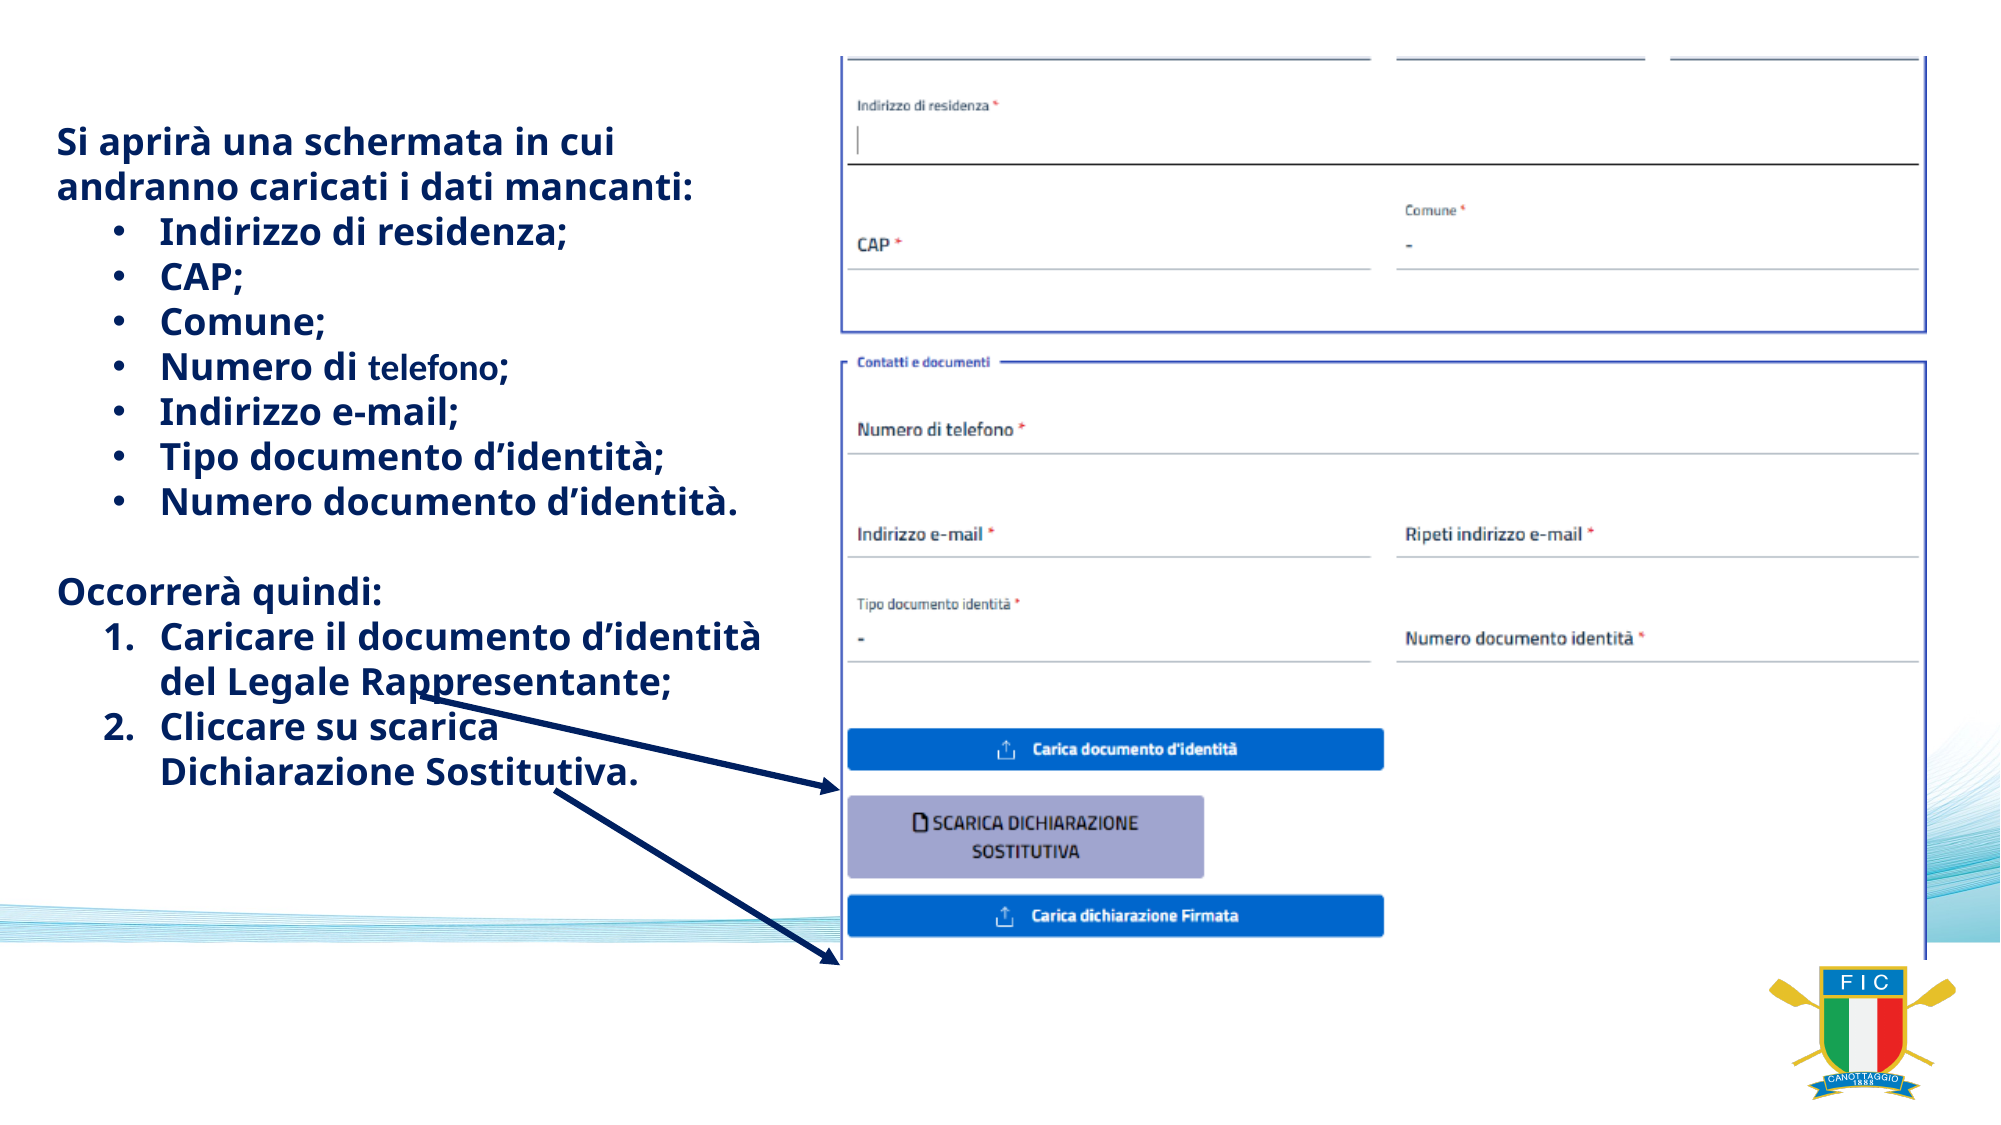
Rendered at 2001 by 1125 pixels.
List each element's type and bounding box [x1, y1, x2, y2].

text_box [554, 790, 841, 966]
picture [0, 0, 2000, 1125]
text_box [420, 695, 841, 791]
